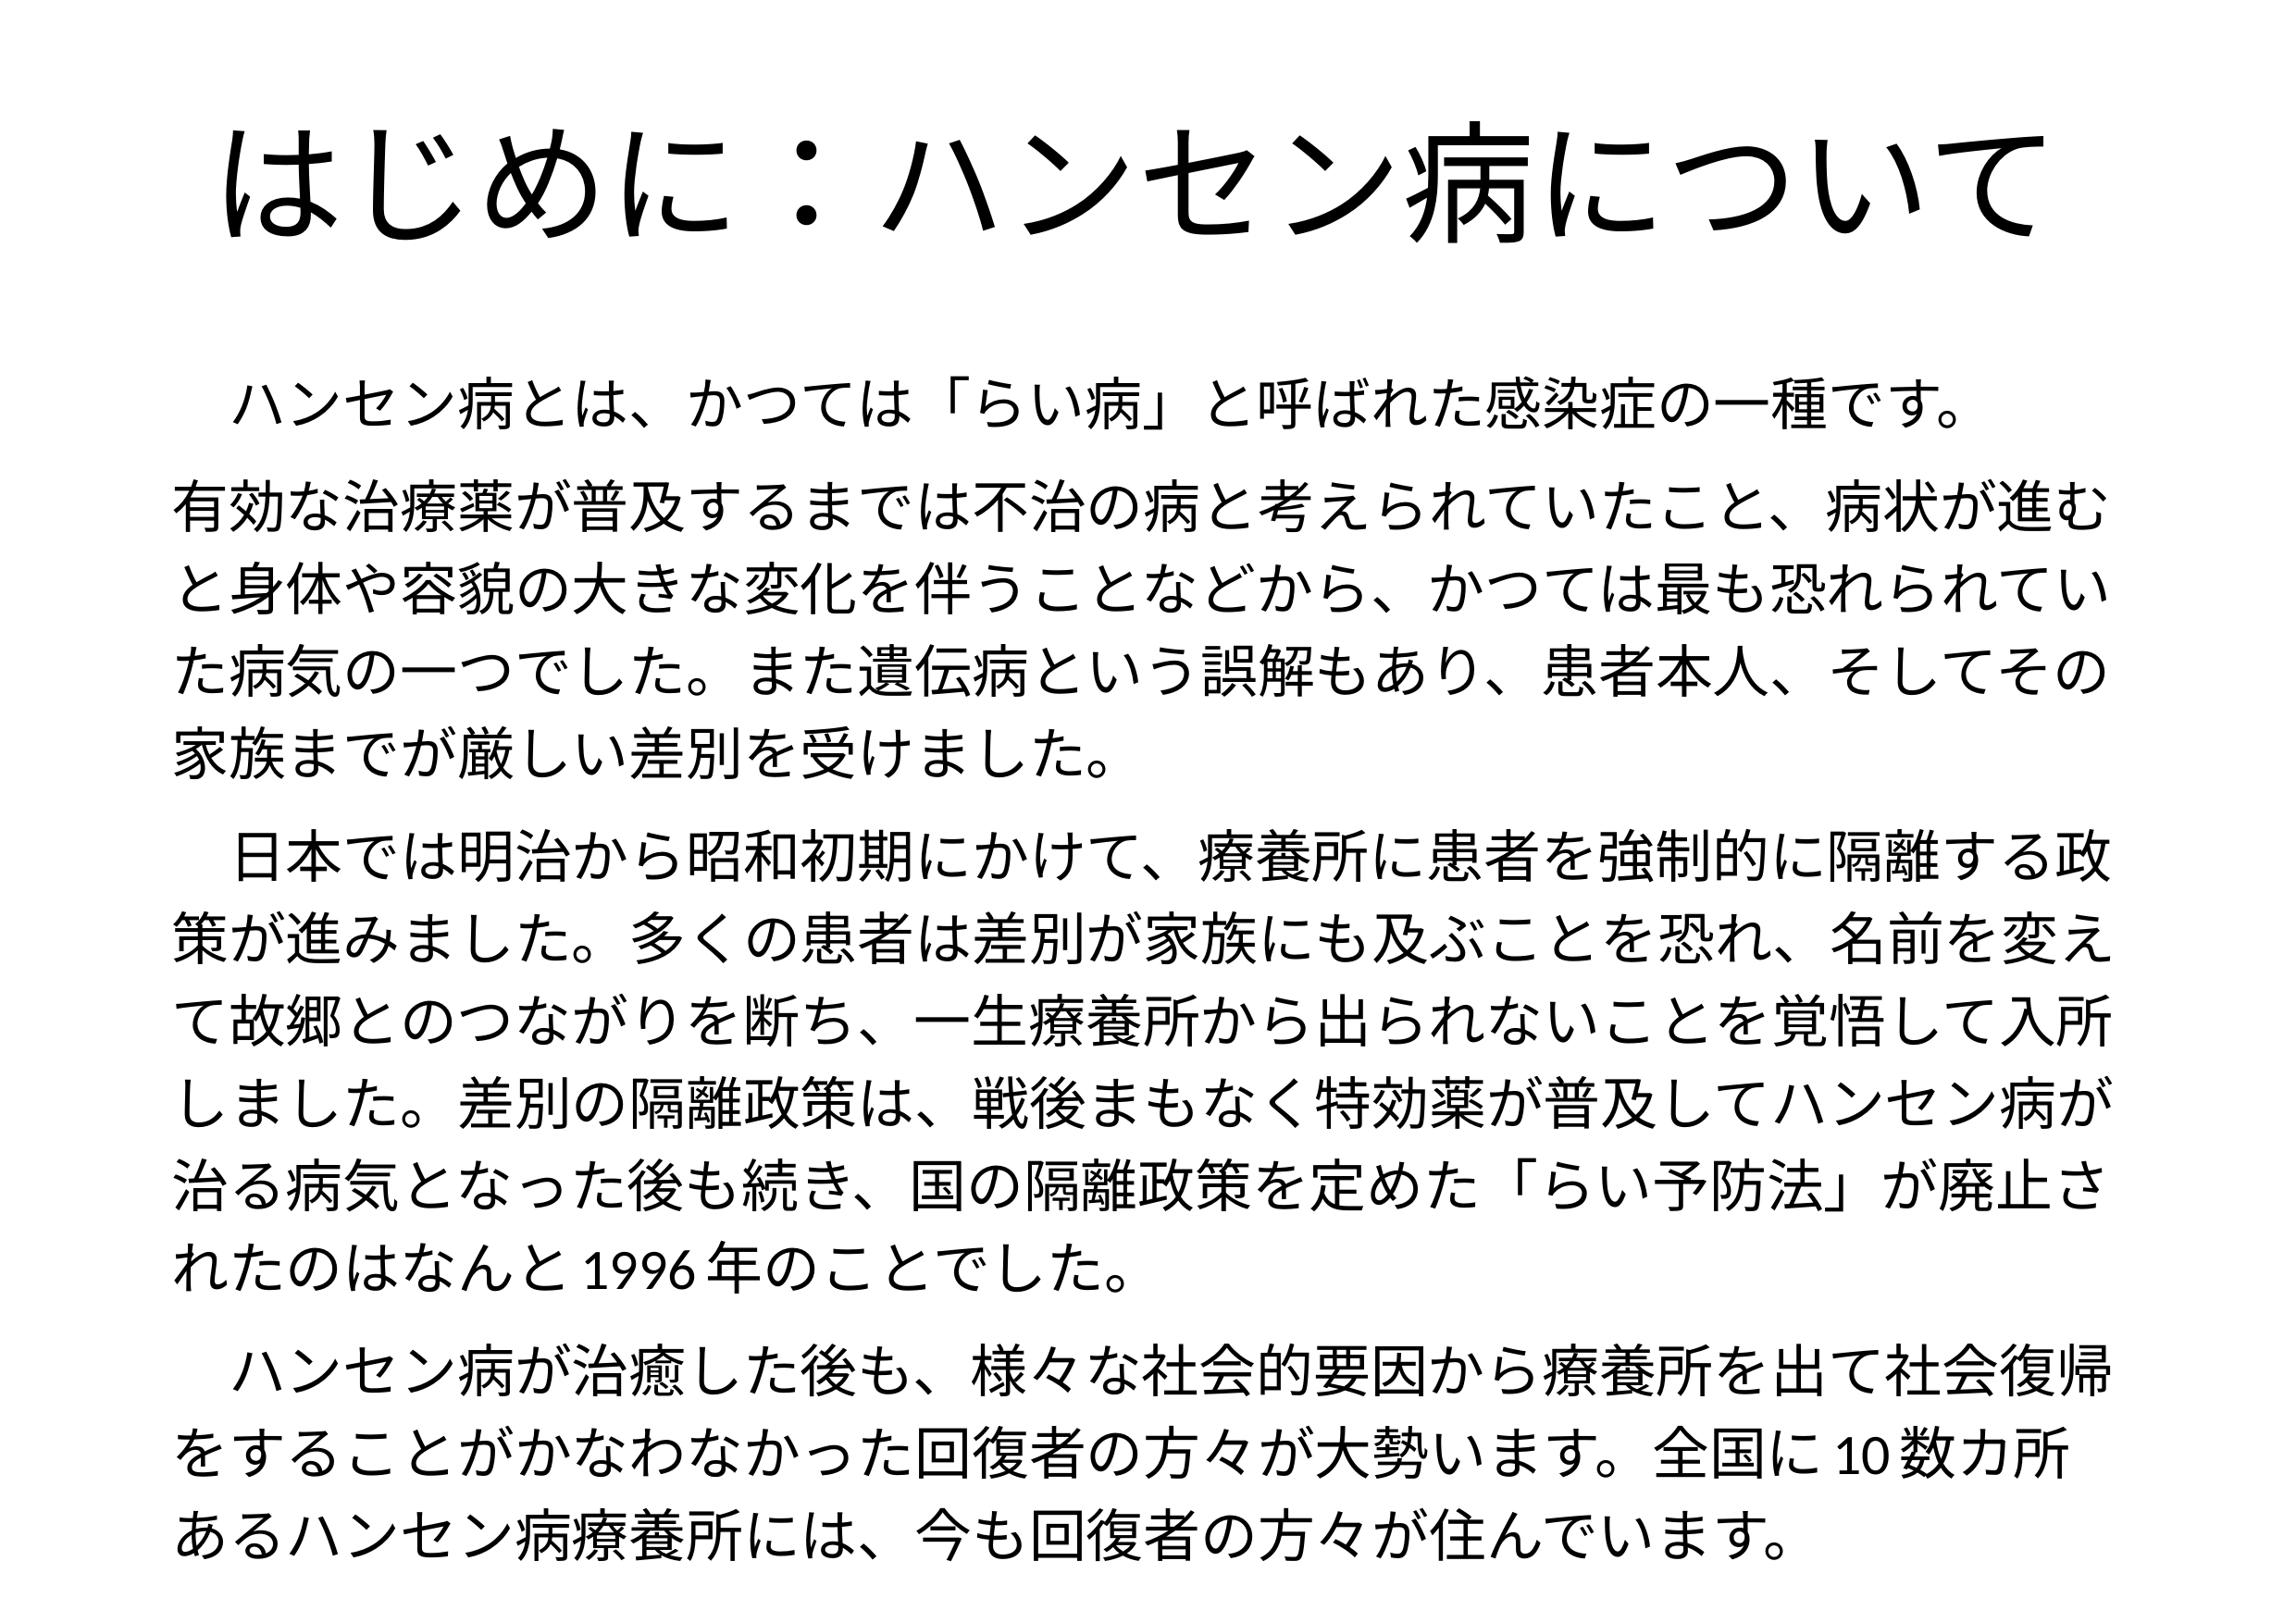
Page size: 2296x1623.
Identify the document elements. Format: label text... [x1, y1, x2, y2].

list ハンセン病とは、かつては「らい病」と呼ばれた感染症の一種です。 有効な治療薬が普及するまでは不治の病と考えられていたこと、病状が進むと身体や容貌の大きな変化を伴うことなどから、かつては最も恐れられていた病気の一つでした。また遺伝病という誤解もあり、患者本人、そしてその家族までが厳しい差別を受けました。 日本では明治から昭和初期にかけて、療養所に患者を強制的に隔離する政策が進みました。多くの患者は差別が家族にも及ぶことを恐れ、名前を変えて故郷とのつながりを断ち、一生療養所から出られないことを覚悟して入所しました。差別の隔離政策は、戦後まもなく特効薬が普及してハンセン病が治る病気となった後も続き、国の隔離政策を定めた「らい予防法」が廃止されたのはなんと1996年のことでした。 ハンセン病が治癒した後も、様々な社会的要因から療養所を出て社会復帰をすることがかなわなかった回復者の方々が大勢います。全国に10数カ所あるハンセン病療養所には、今も回復者の方々が住んでいます。 [157, 347, 2138, 1596]
title はじめに：ハンセン病について [197, 32, 2178, 347]
